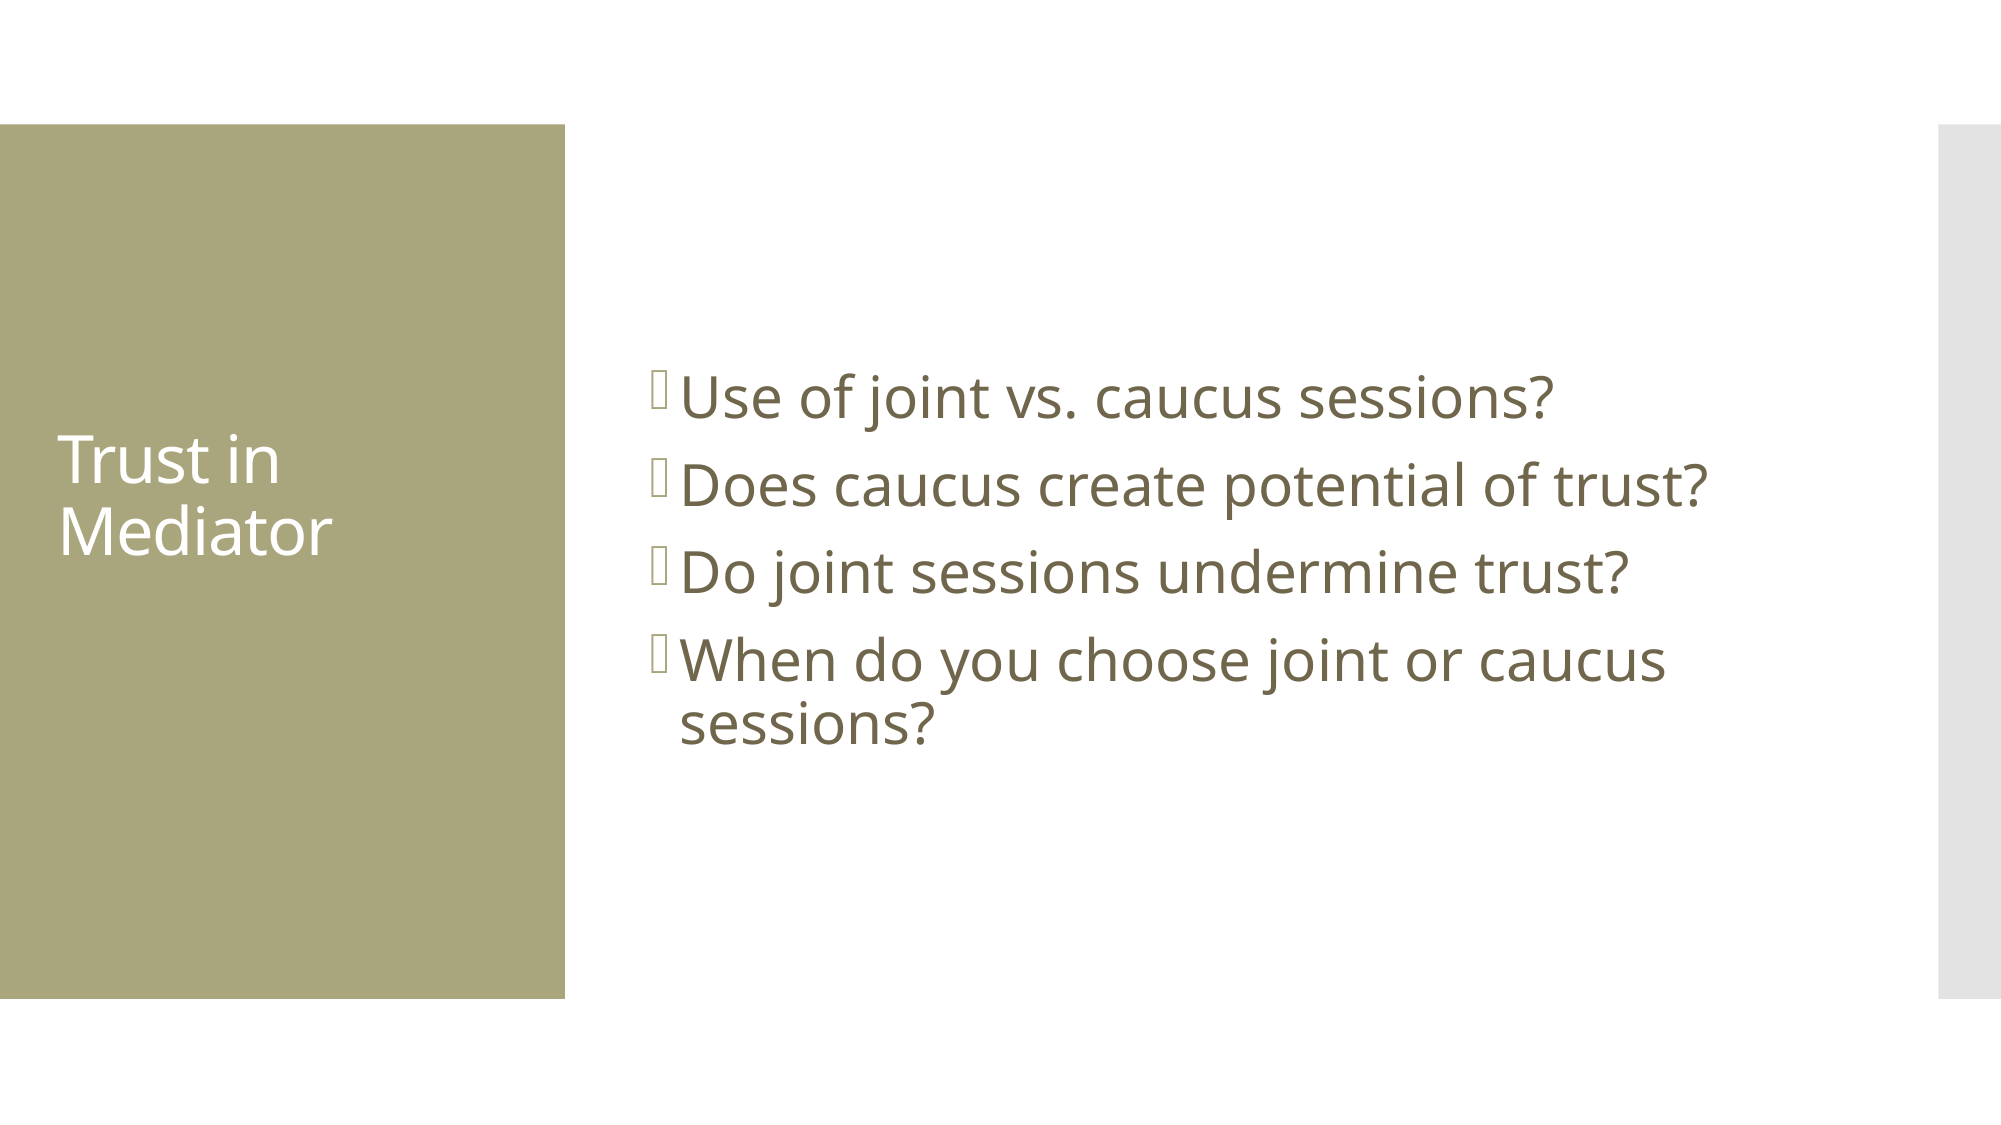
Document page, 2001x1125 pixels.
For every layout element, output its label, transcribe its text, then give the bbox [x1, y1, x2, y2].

title Trust in Mediator [41, 187, 507, 578]
list Use of joint vs. caucus sessions? Does caucus create potential of trust? Do joint sessions undermine trust? When do you choose joint or caucus sessions? [634, 142, 1835, 983]
